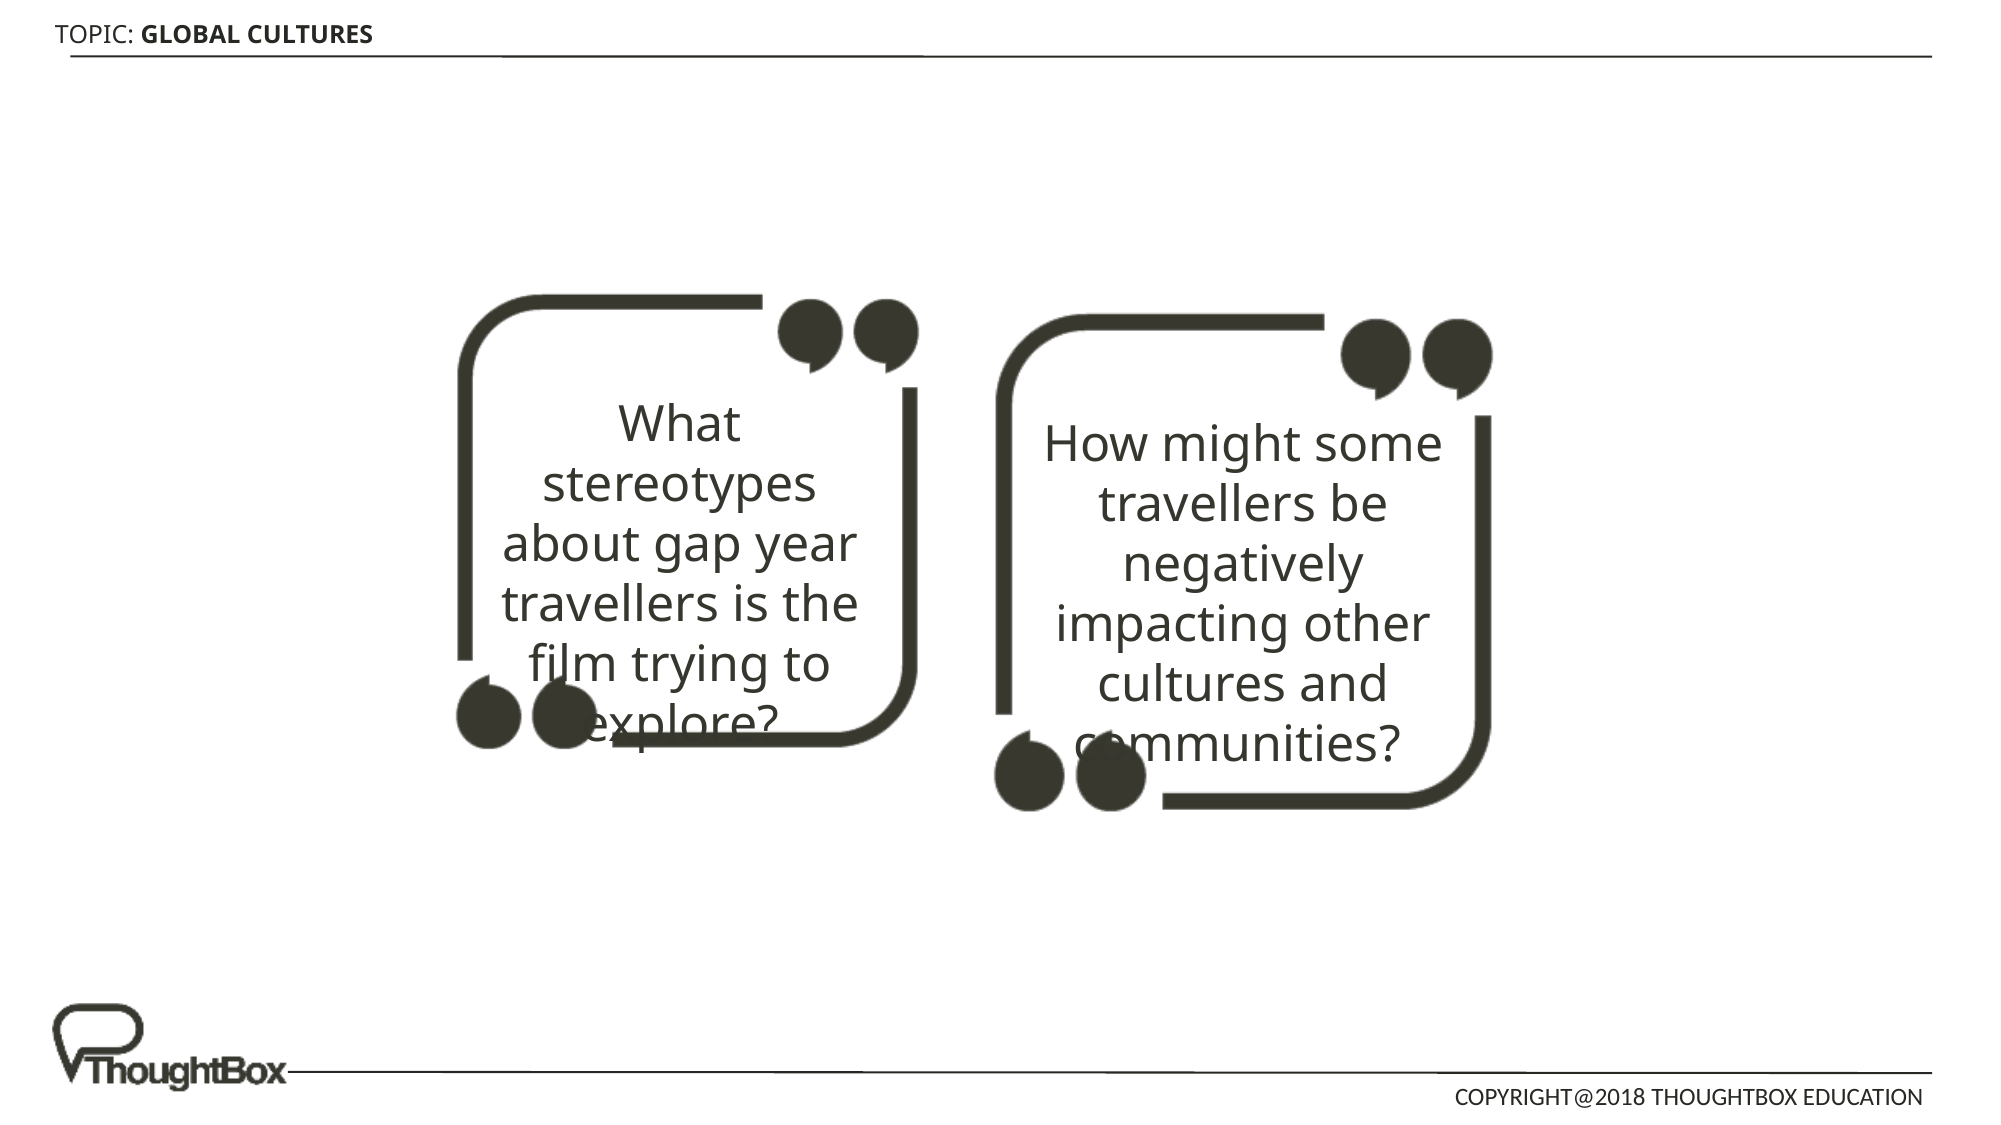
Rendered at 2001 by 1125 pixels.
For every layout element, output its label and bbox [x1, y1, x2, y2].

picture [51, 1002, 288, 1093]
picture [429, 268, 945, 777]
picture [965, 285, 1521, 841]
